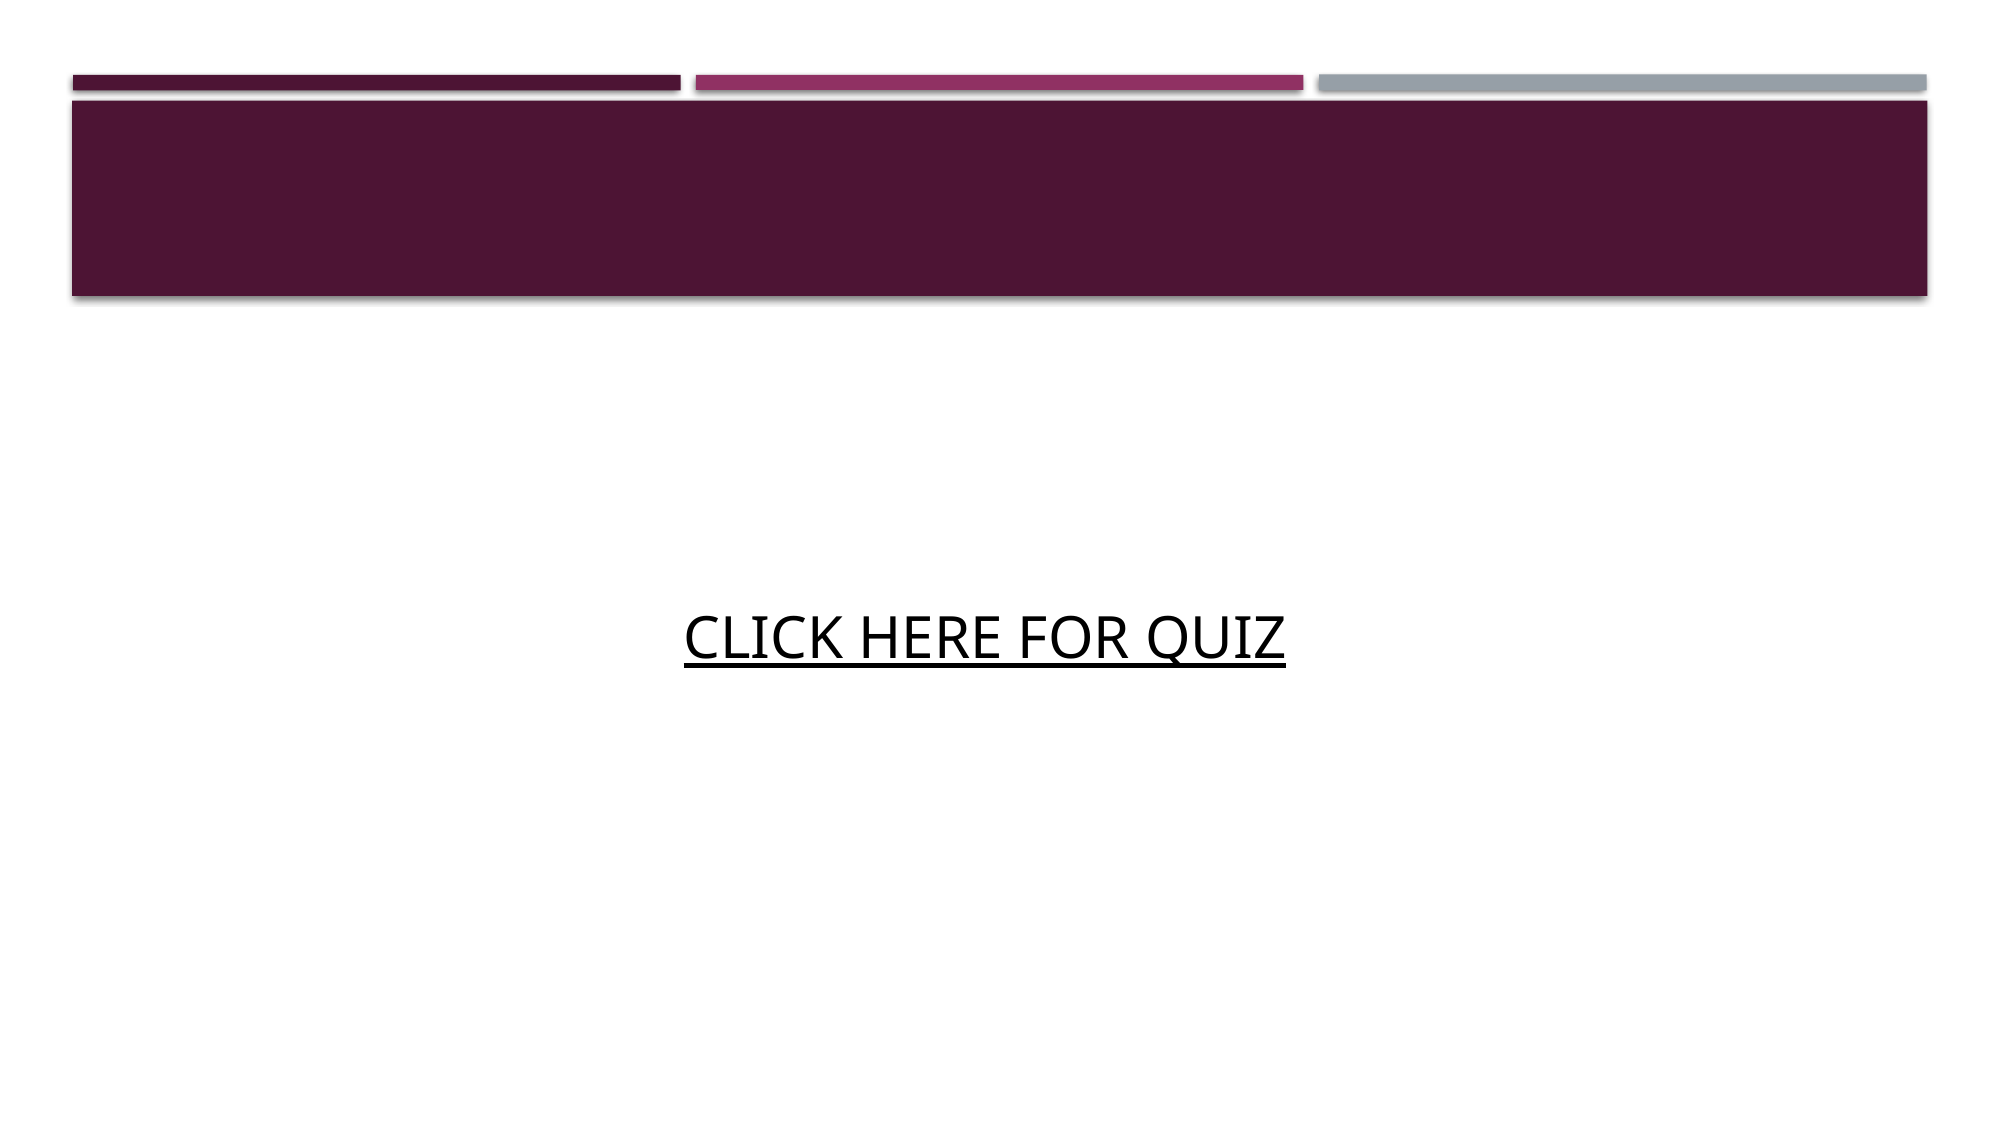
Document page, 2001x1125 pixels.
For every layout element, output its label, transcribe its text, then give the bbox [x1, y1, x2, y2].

title Click here for Quiz [80, 590, 1890, 758]
